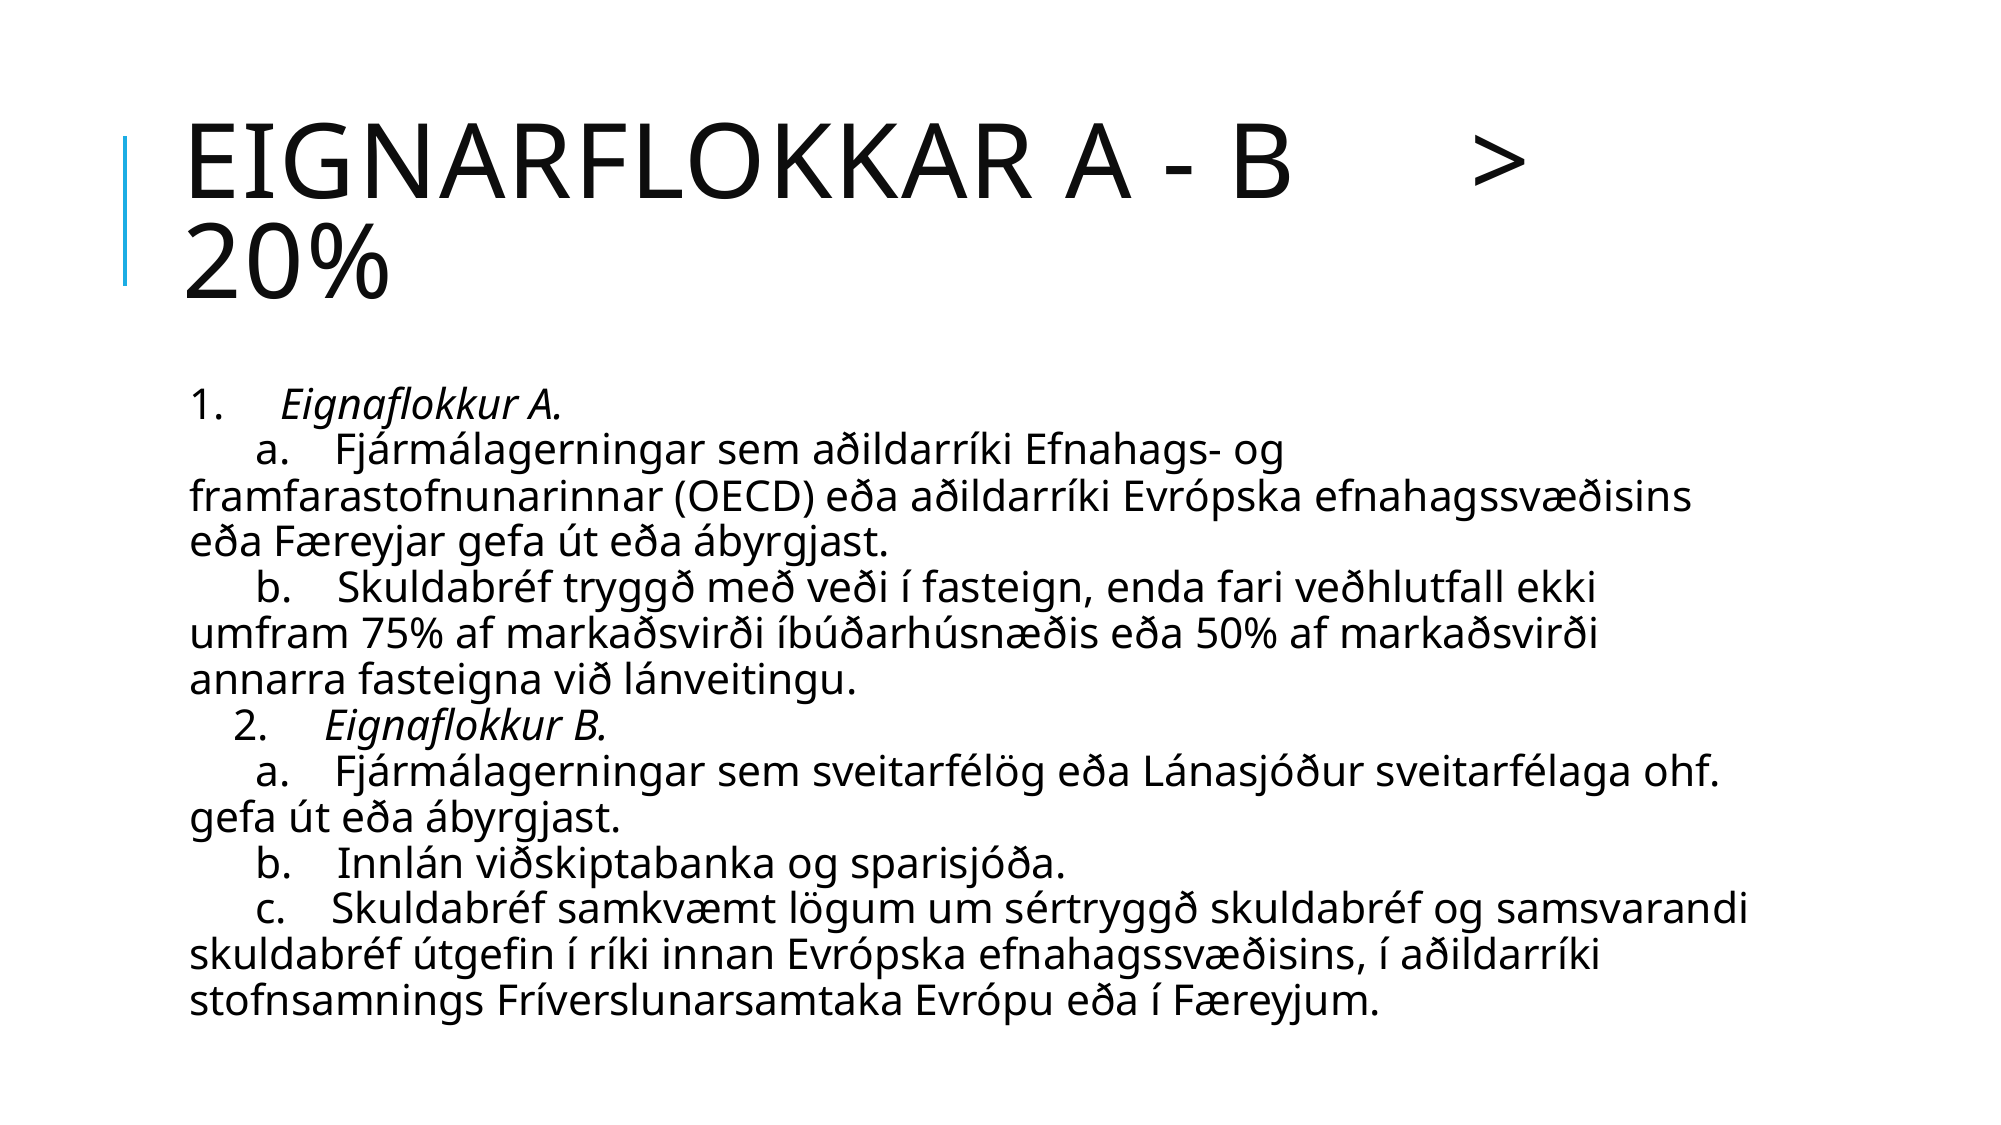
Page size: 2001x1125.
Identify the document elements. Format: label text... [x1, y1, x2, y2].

title Eignarflokkar A - B > 20% [168, 96, 1763, 342]
list 1. Eignaflokkur A. a. Fjármálagerningar sem aðildarríki Efnahags- og framfarastofnunarinnar (OECD) eða aðildarríki Evrópska efnahagssvæðisins eða Færeyjar gefa út eða ábyrgjast. b. Skuldabréf tryggð með veði í fasteign, enda fari veðhlutfall ekki umfram 75% af markaðsvirði íbúðarhúsnæðis eða 50% af markaðsvirði annarra fasteigna við lánveitingu. 2. Eignaflokkur B. a. Fjármálagerningar sem sveitarfélög eða Lánasjóður sveitarfélaga ohf. gefa út eða ábyrgjast. b. Innlán við­skipta­banka og sparisjóða. c. Skuldabréf samkvæmt lögum um sértryggð skuldabréf og samsvarandi skuldabréf útgefin í ríki innan Evrópska efnahagssvæðisins, í aðildarríki stofnsamnings Fríverslunarsamtaka Evrópu eða í Færeyjum. [168, 375, 1763, 1035]
